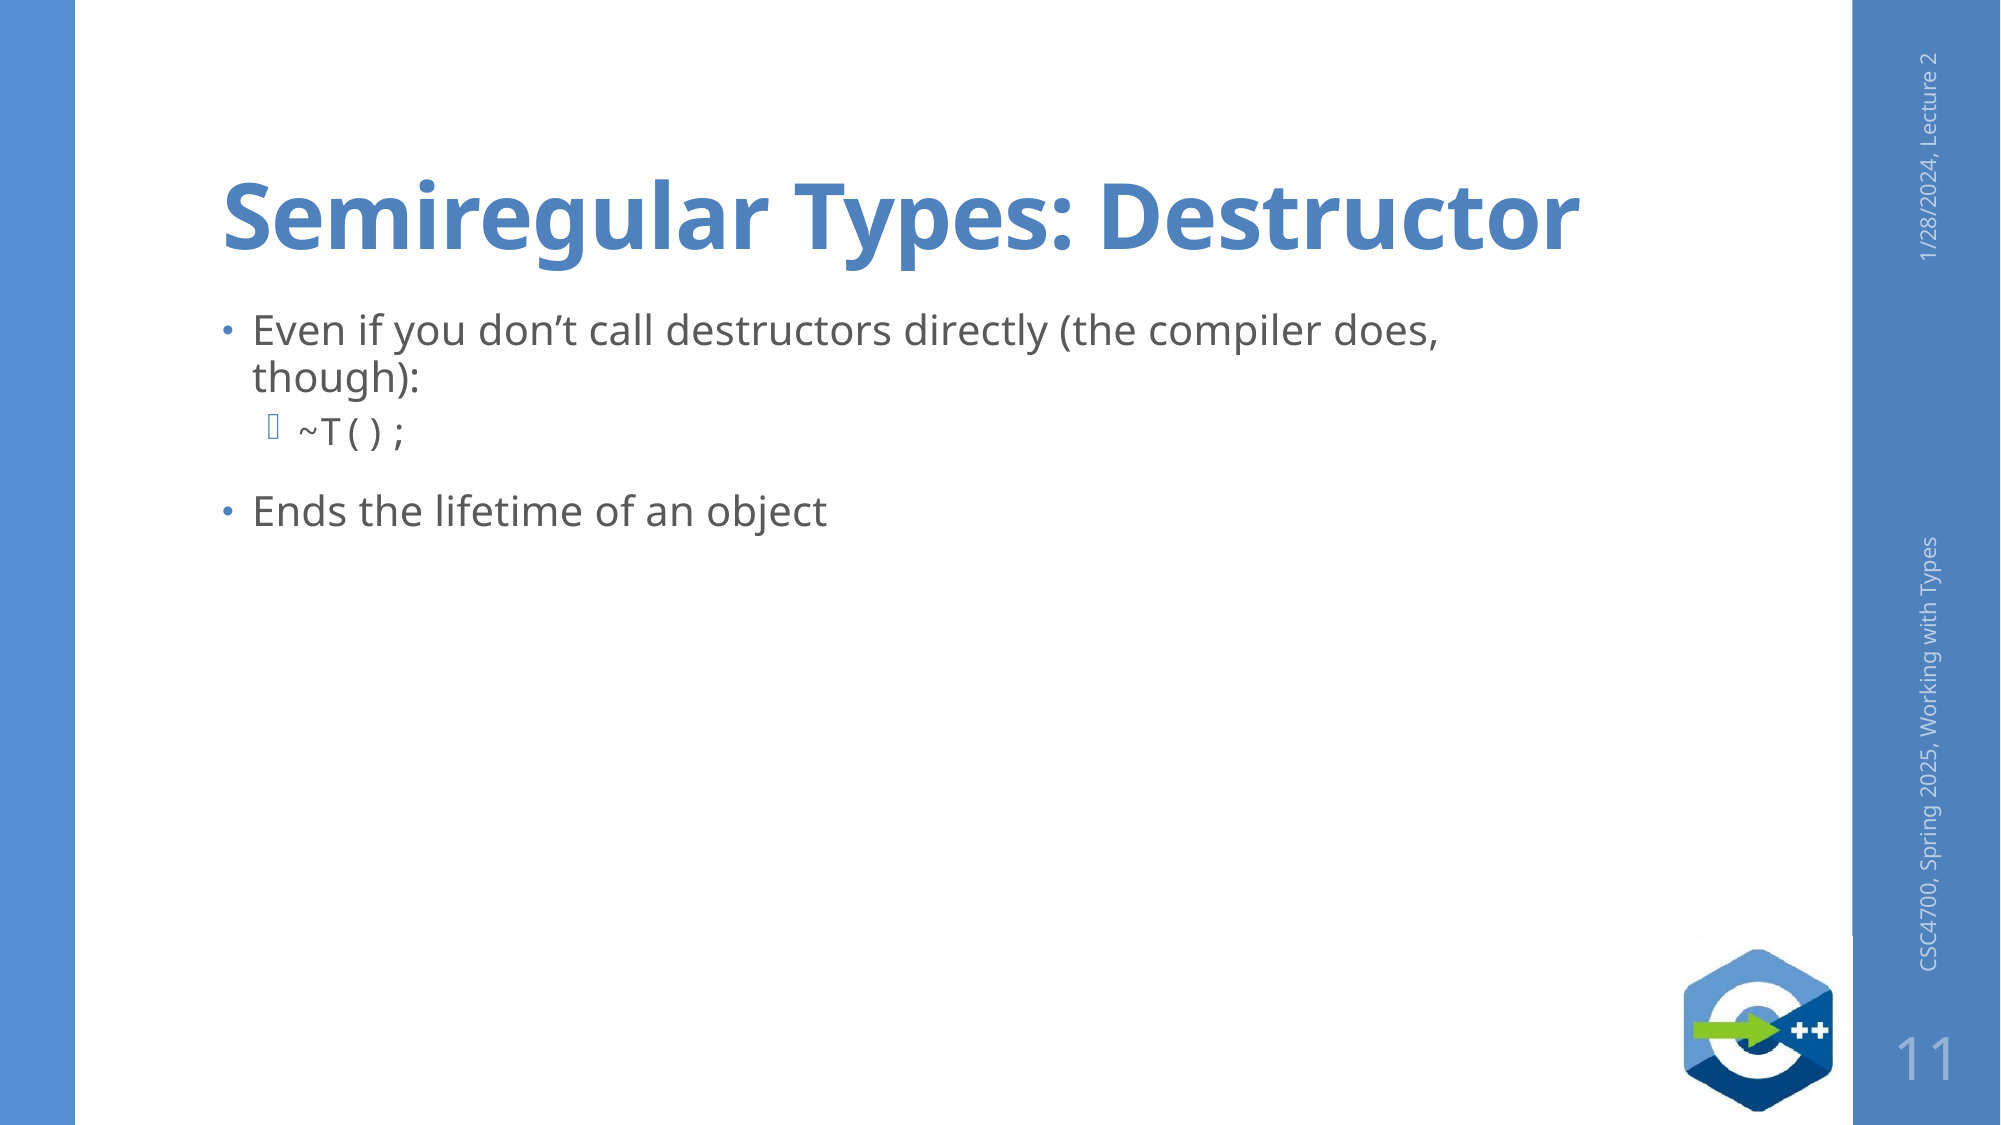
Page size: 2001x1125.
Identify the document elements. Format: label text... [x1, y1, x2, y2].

footer CSC4700, Spring 2025, Working with Types [1897, 400, 1958, 988]
list Even if you don’t call destructors directly (the compiler does, though): ~T(); Ends the lifetime of an object [206, 299, 1617, 1014]
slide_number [1897, 37, 1958, 351]
picture [1663, 936, 1853, 1125]
title Semiregular Types: Destructor [206, 48, 1797, 278]
slide_number 11 [1852, 1012, 2000, 1110]
